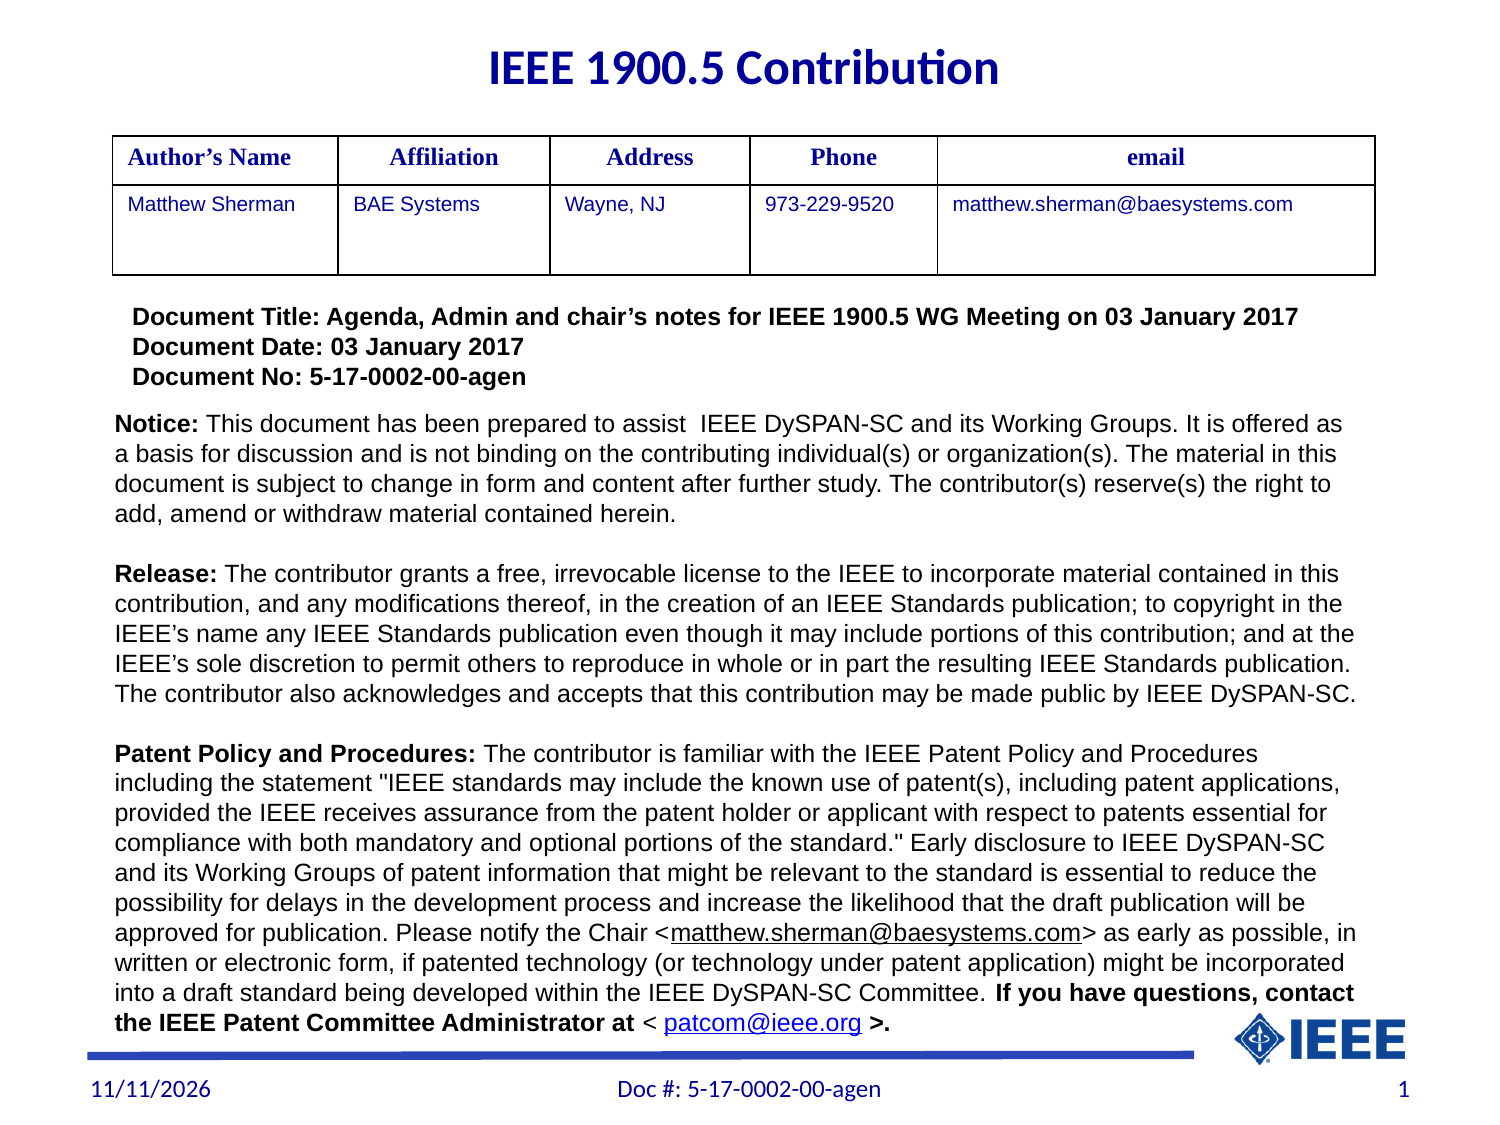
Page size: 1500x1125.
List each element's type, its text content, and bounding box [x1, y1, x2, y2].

footer Doc #: 5-17-0002-00-agen [512, 1057, 988, 1118]
table_header email [938, 137, 1374, 184]
slide_number 1 [1074, 1057, 1425, 1118]
table_header Phone [751, 137, 937, 184]
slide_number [75, 1057, 425, 1118]
table_header Affiliation [339, 137, 549, 184]
picture [1375, 1011, 1406, 1057]
table_cell matthew.sherman@baesystems.com [938, 186, 1374, 274]
table_header Address [551, 137, 749, 184]
table_cell Wayne, NJ [551, 186, 749, 274]
text_box IEEE 1900.5 Contribution [473, 27, 1027, 102]
text_box Notice: This document has been prepared to assist IEEE DySPAN-SC and its Working Groups. It is offered as a basis for discussion and is not binding on the contributing individual(s) or organization(s). The material in this document is subject to change in form and content after further study. The contributor(s) reserve(s) the right to add, amend or withdraw material contained herein. Release: The contributor grants a free, irrevocable license to the IEEE to incorporate material contained in this contribution, and any modifications thereof, in the creation of an IEEE Standards publication; to copyright in the IEEE’s name any IEEE Standards publication even though it may include portions of this contribution; and at the IEEE’s sole discretion to permit others to reproduce in whole or in part the resulting IEEE Standards publication. The contributor also acknowledges and accepts that this contribution may be made public by IEEE DySPAN-SC. Patent Policy and Procedures: The contributor is familiar with the IEEE Patent Policy and Procedures including the statement "IEEE standards may include the known use of patent(s), including patent applications, provided the IEEE receives assurance from the patent holder or applicant with respect to patents essential for compliance with both mandatory and optional portions of the standard." Early disclosure to IEEE DySPAN-SC and its Working Groups of patent information that might be relevant to the standard is essential to reduce the possibility for delays in the development process and increase the likelihood that the draft publication will be approved for publication. Please notify the Chair <matthew.sherman@baesystems.com> as early as possible, in written or electronic form, if patented technology (or technology under patent application) might be incorporated into a draft standard being developed within the IEEE DySPAN-SC Committee. If you have questions, contact the IEEE Patent Committee Administrator at < patcom@ieee.org >. [99, 400, 1375, 1074]
table_header Author’s Name [113, 137, 337, 184]
table_cell BAE Systems [339, 186, 549, 274]
text_box Document Title: Agenda, Admin and chair’s notes for IEEE 1900.5 WG Meeting on 03 January 2017 Document Date: 03 January 2017 Document No: 5-17-0002-00-agen [117, 293, 1316, 398]
table_cell 973-229-9520 [751, 186, 937, 274]
table_cell Matthew Sherman [113, 186, 337, 274]
